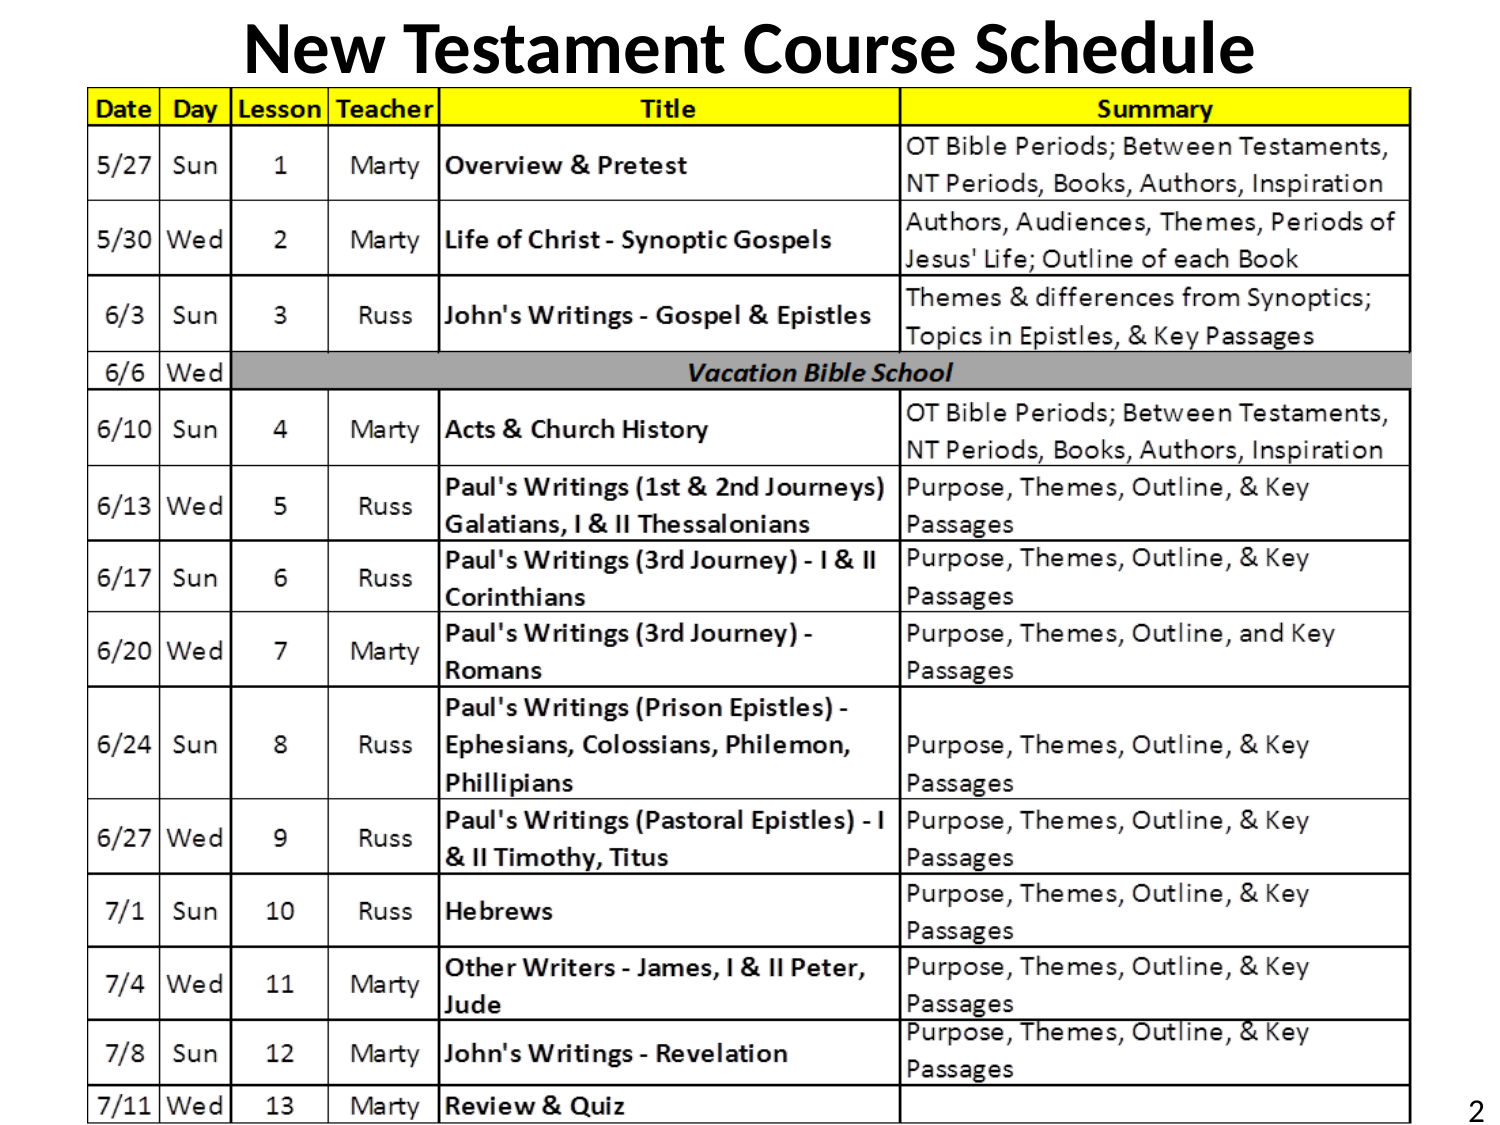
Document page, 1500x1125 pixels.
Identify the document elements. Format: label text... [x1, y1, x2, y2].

slide_number 2 [1416, 1092, 1500, 1125]
title New Testament Course Schedule [112, 0, 1388, 85]
picture [87, 87, 1413, 1125]
